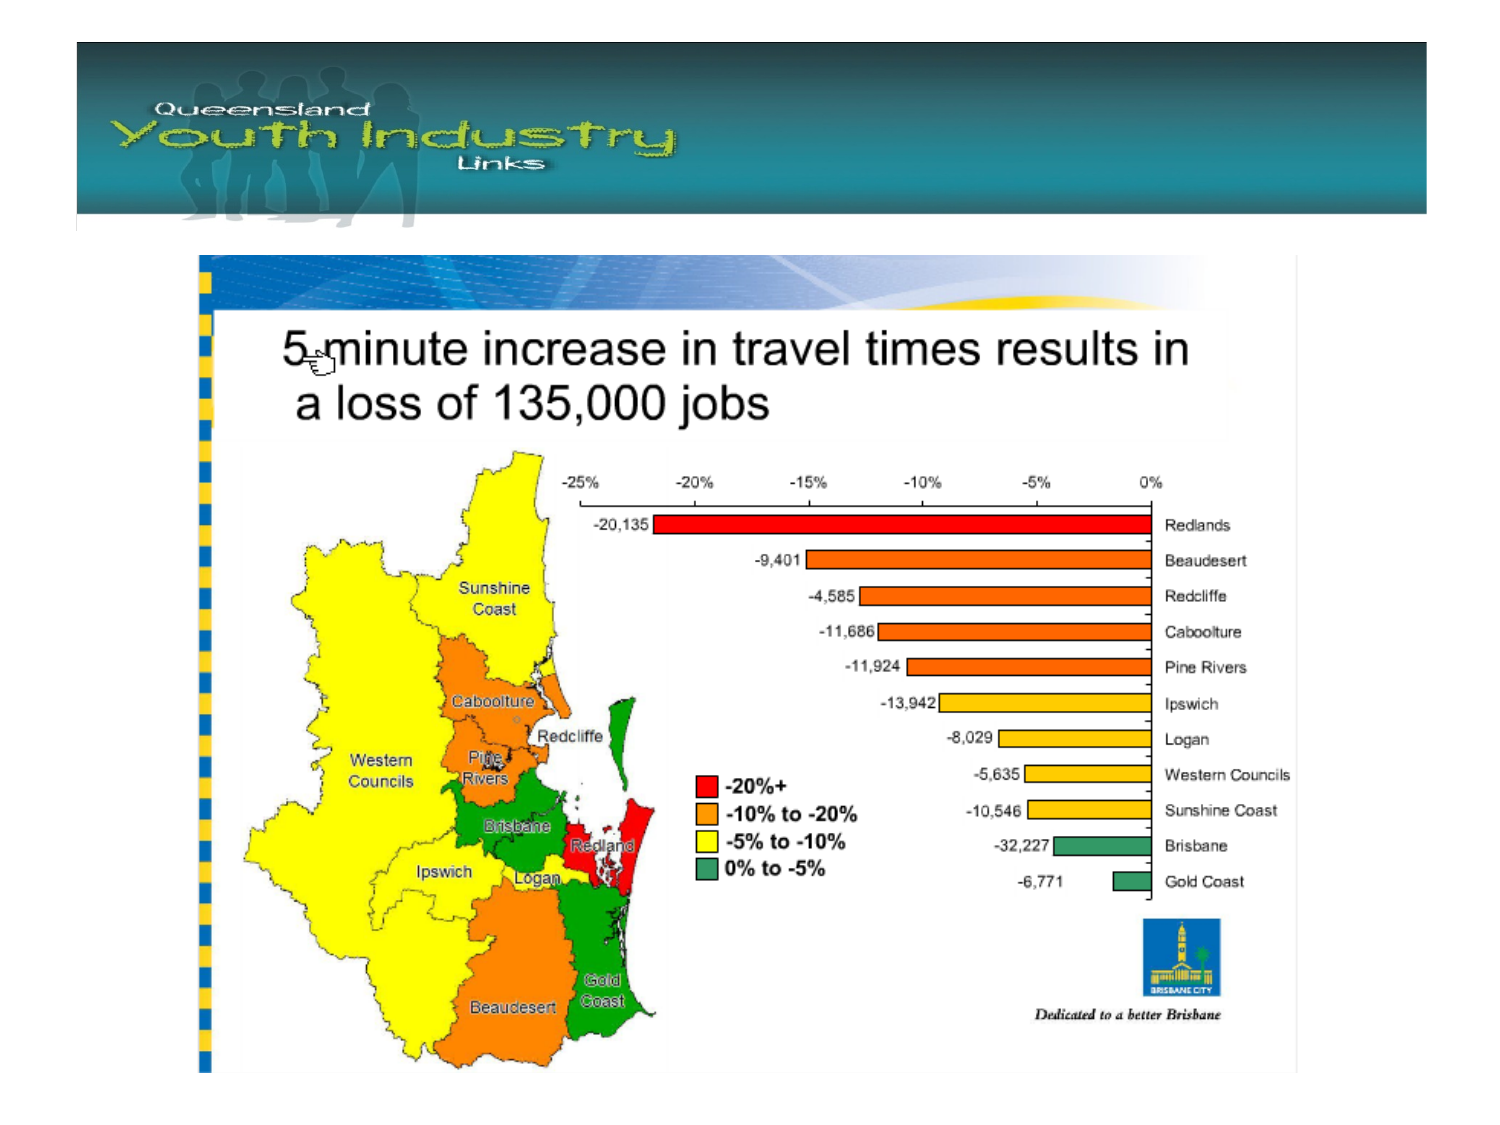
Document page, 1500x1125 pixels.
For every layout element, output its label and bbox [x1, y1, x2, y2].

picture [194, 255, 1310, 1074]
text_box [76, 42, 1427, 231]
